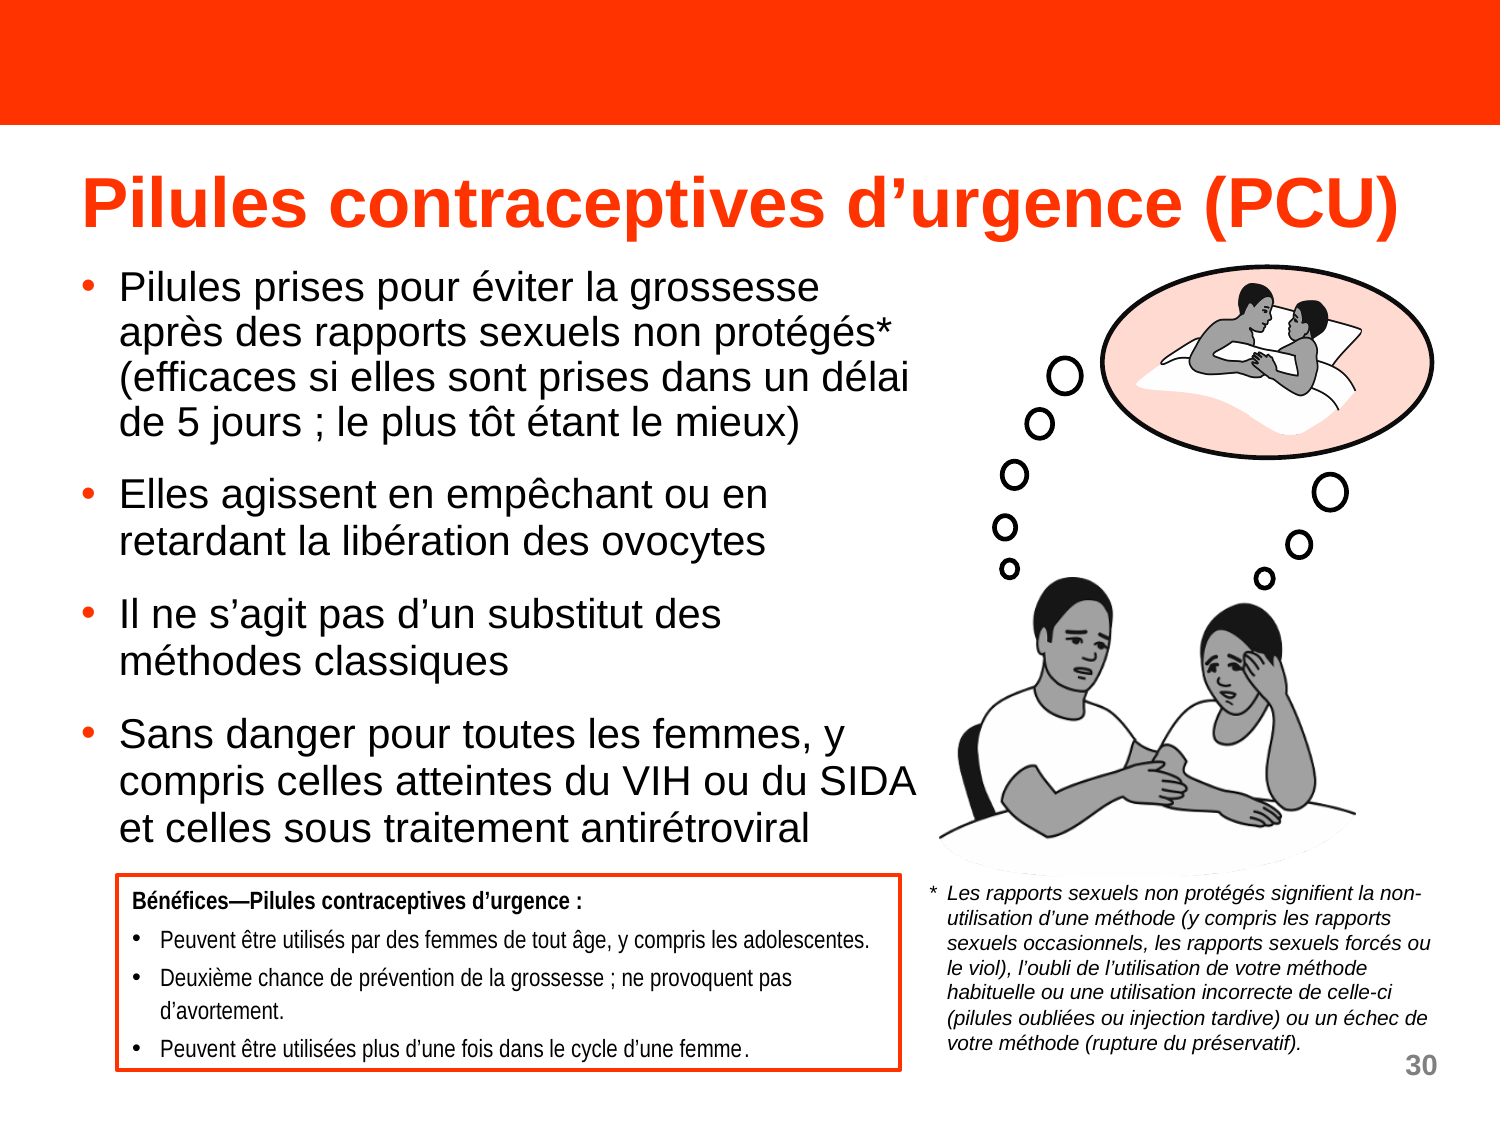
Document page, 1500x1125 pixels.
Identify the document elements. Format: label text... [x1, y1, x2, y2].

picture [1135, 283, 1362, 436]
text_box [994, 515, 1016, 540]
text_box Bénéfices—Pilules contraceptives d’urgence : Peuvent être utilisés par des femmes de tout âge, y compris les adolescentes. Deuxième chance de prévention de la grossesse ; ne provoquent pas d’avortement. Peuvent être utilisées plus d’une fois dans le cycle d’une femme. [117, 874, 900, 1071]
text_box [1102, 309, 1130, 416]
title Pilules contraceptives d’urgence (PCU) [66, 125, 1468, 299]
text_box [1001, 559, 1018, 576]
text_box [1287, 531, 1311, 558]
picture [939, 577, 1356, 878]
text_box [1002, 461, 1027, 489]
text_box [0, 0, 1500, 125]
text_box [1181, 444, 1353, 458]
text_box [1363, 299, 1432, 440]
text_box [1313, 474, 1347, 511]
text_box * Les rapports sexuels non protégés signifient la non-utilisation d’une méthode (y compris les rapports sexuels occasionnels, les rapports sexuels forcés ou le viol), l’oubli de l’utilisation de votre méthode habituelle ou une utilisation incorrecte de celle-ci (pilules oubliées ou injection tardive) ou un échec de votre méthode (rupture du préservatif). [913, 871, 1453, 1062]
text_box [1048, 357, 1082, 394]
text_box [1256, 568, 1273, 576]
text_box [1026, 409, 1053, 439]
list Pilules prises pour éviter la grossesse après des rapports sexuels non protégés* (efficaces si elles sont prises dans un délai de 5 jours ; le plus tôt étant le mieux) Elles agissent en empêchant ou en retardant la libération des ovocytes Il ne s’agit pas d’un substitut des méthodes classiques Sans danger pour toutes les femmes, y compris celles atteintes du VIH ou du SIDA et celles sous traitement antirétroviral [66, 257, 931, 872]
slide_number 30 [1102, 1062, 1453, 1117]
